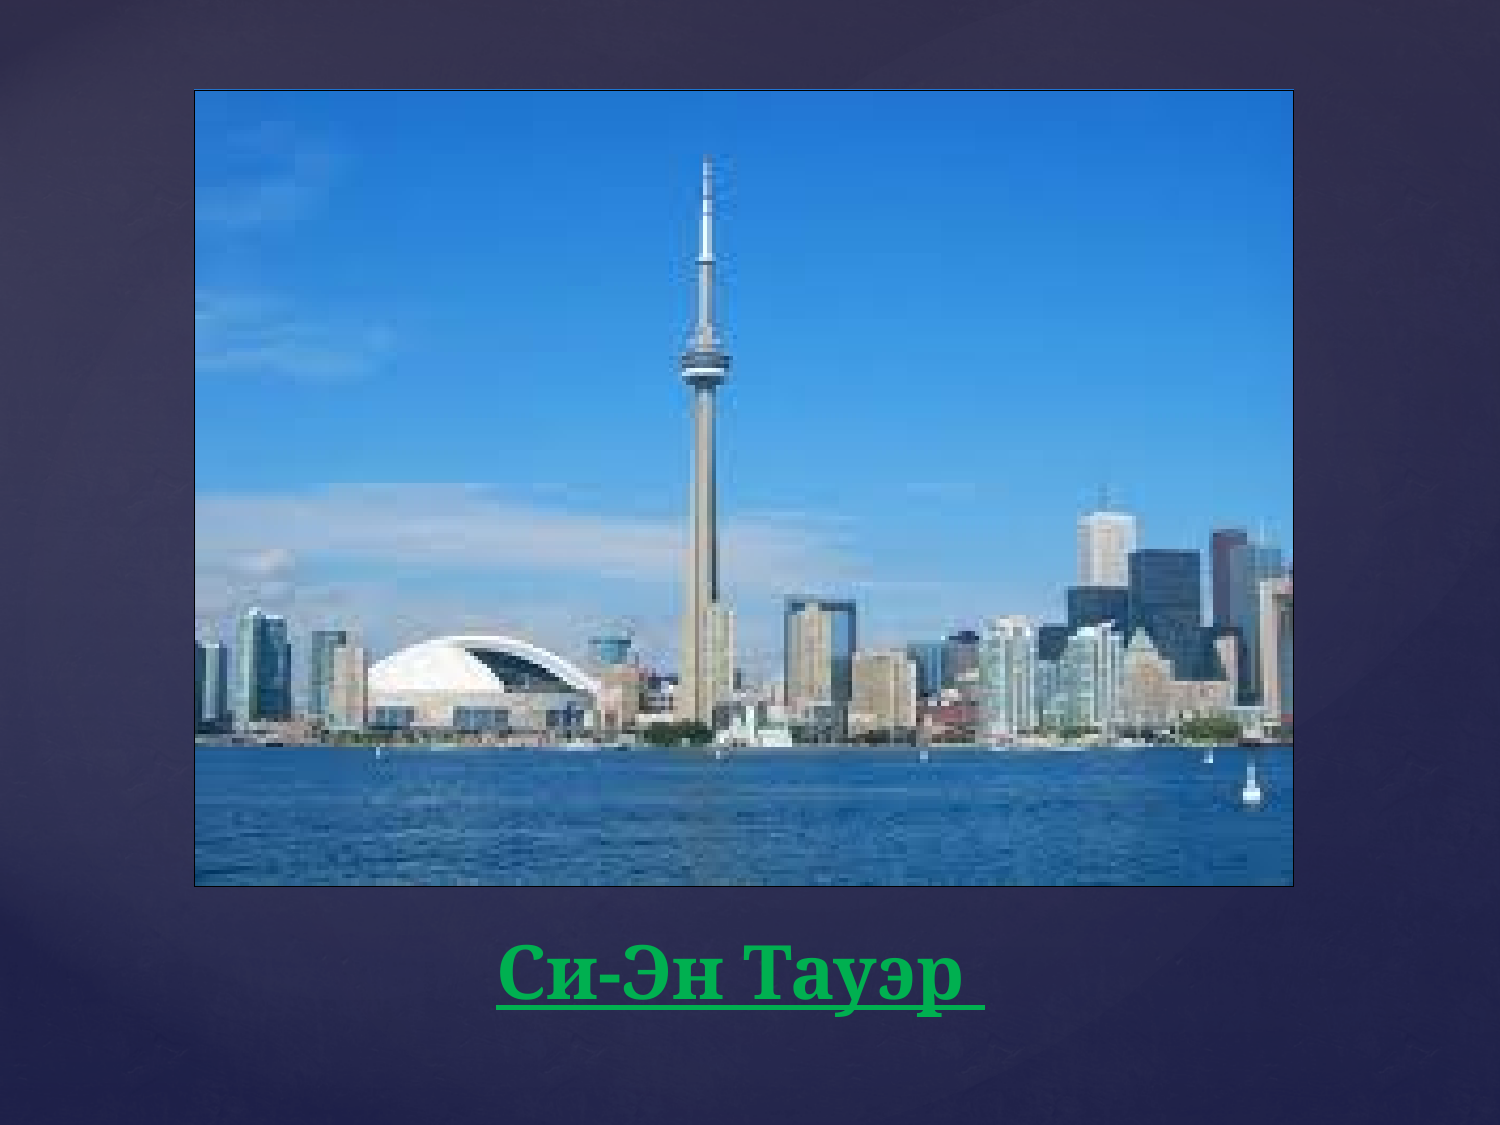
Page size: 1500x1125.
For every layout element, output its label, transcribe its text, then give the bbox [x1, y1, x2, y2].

picture [194, 89, 1294, 887]
text_box Си-Эн Тауэр [481, 916, 1000, 1022]
